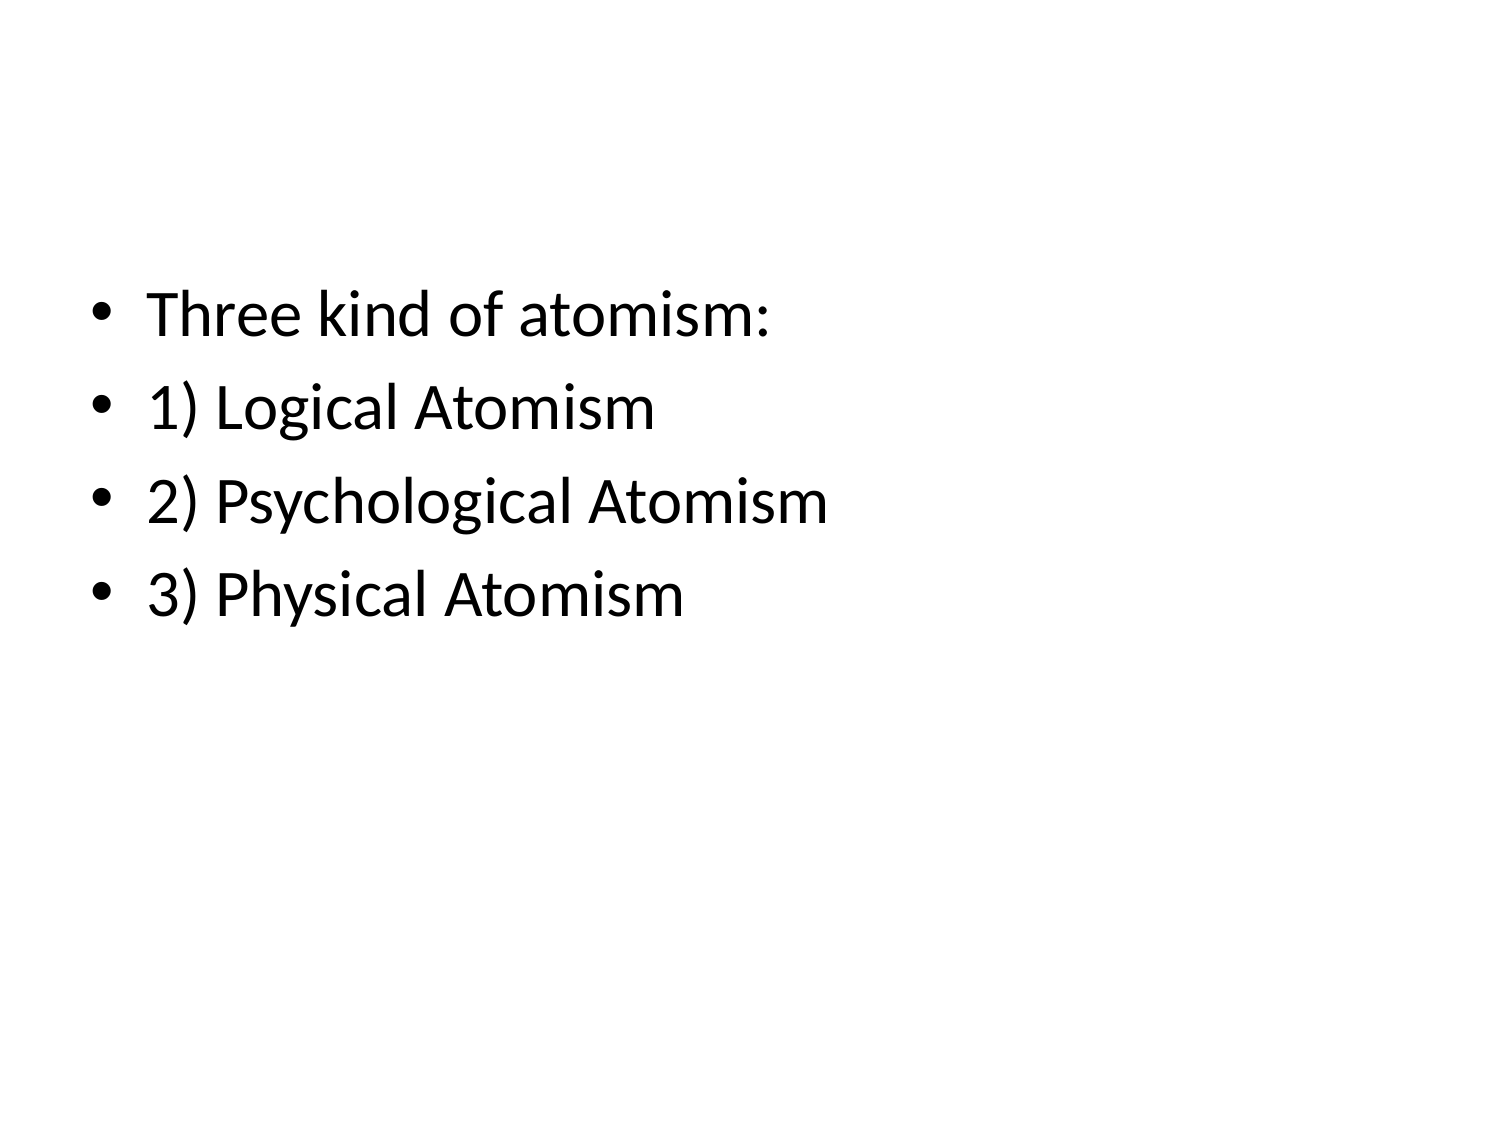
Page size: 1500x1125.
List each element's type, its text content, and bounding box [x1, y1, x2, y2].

list Three kind of atomism: 1) Logical Atomism 2) Psychological Atomism 3) Physical Atomism [75, 262, 1425, 1005]
